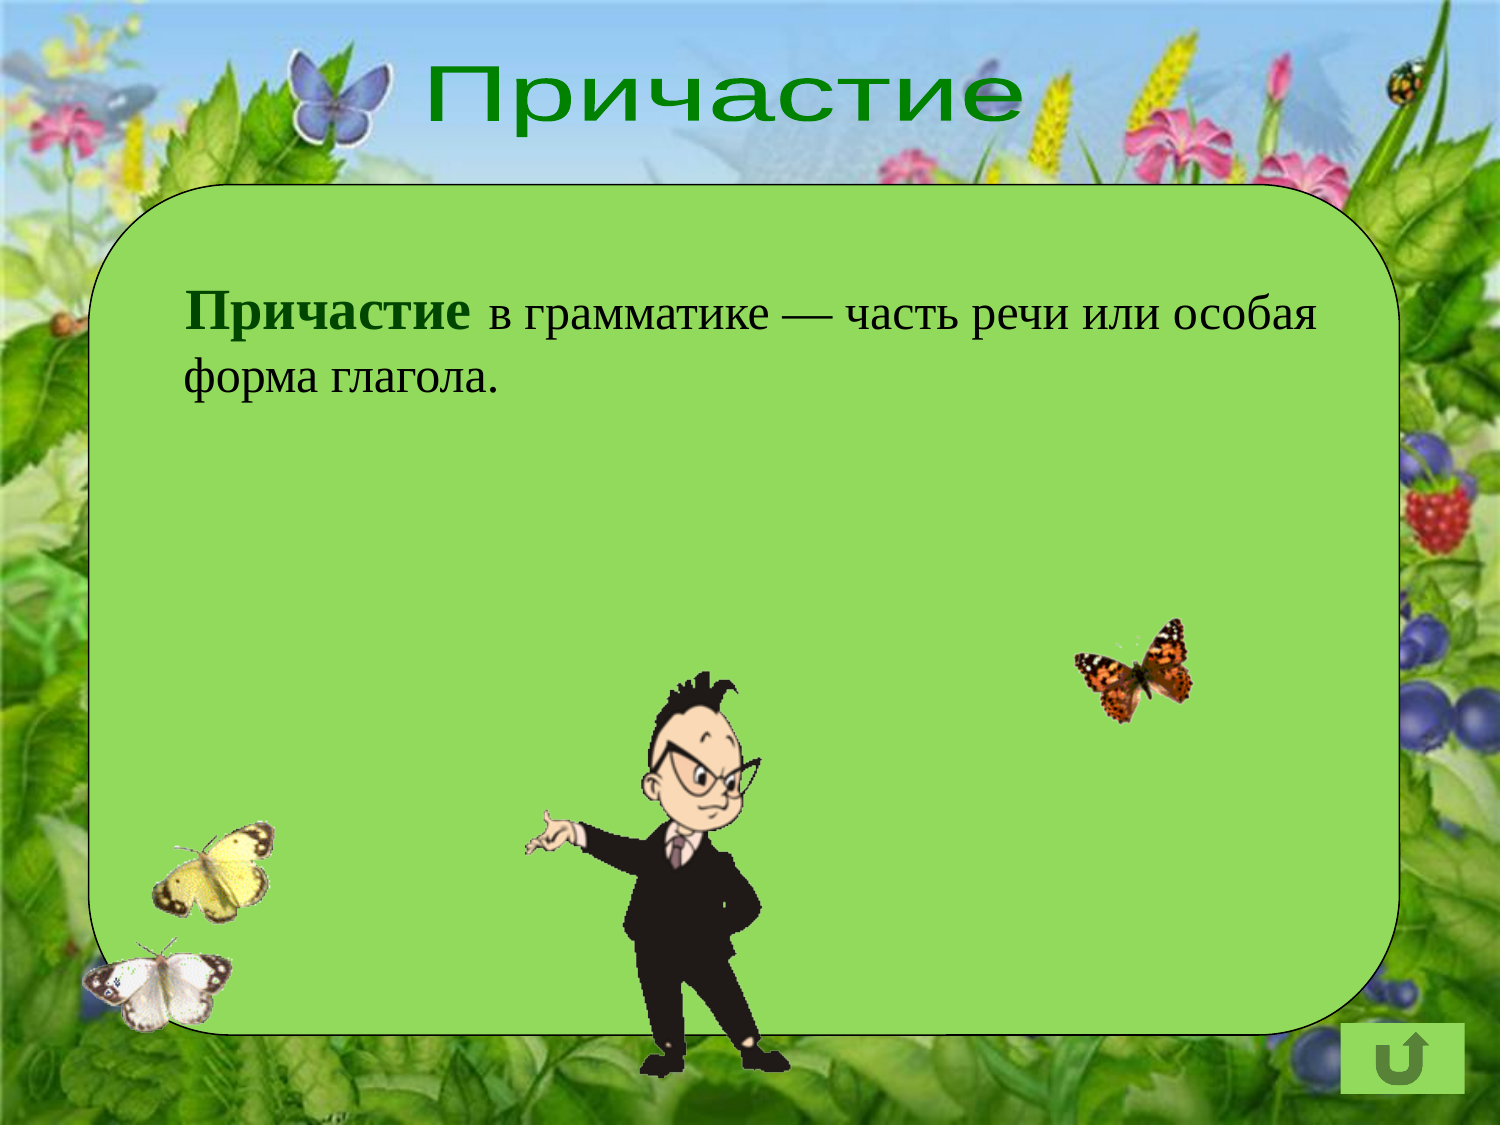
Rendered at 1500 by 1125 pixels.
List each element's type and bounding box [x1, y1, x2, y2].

picture [488, 75, 498, 120]
picture [431, 75, 442, 120]
text_box [88, 184, 1400, 1036]
text_box [1340, 1023, 1465, 1094]
picture [0, 75, 1500, 1125]
text_box [0, 0, 1500, 75]
